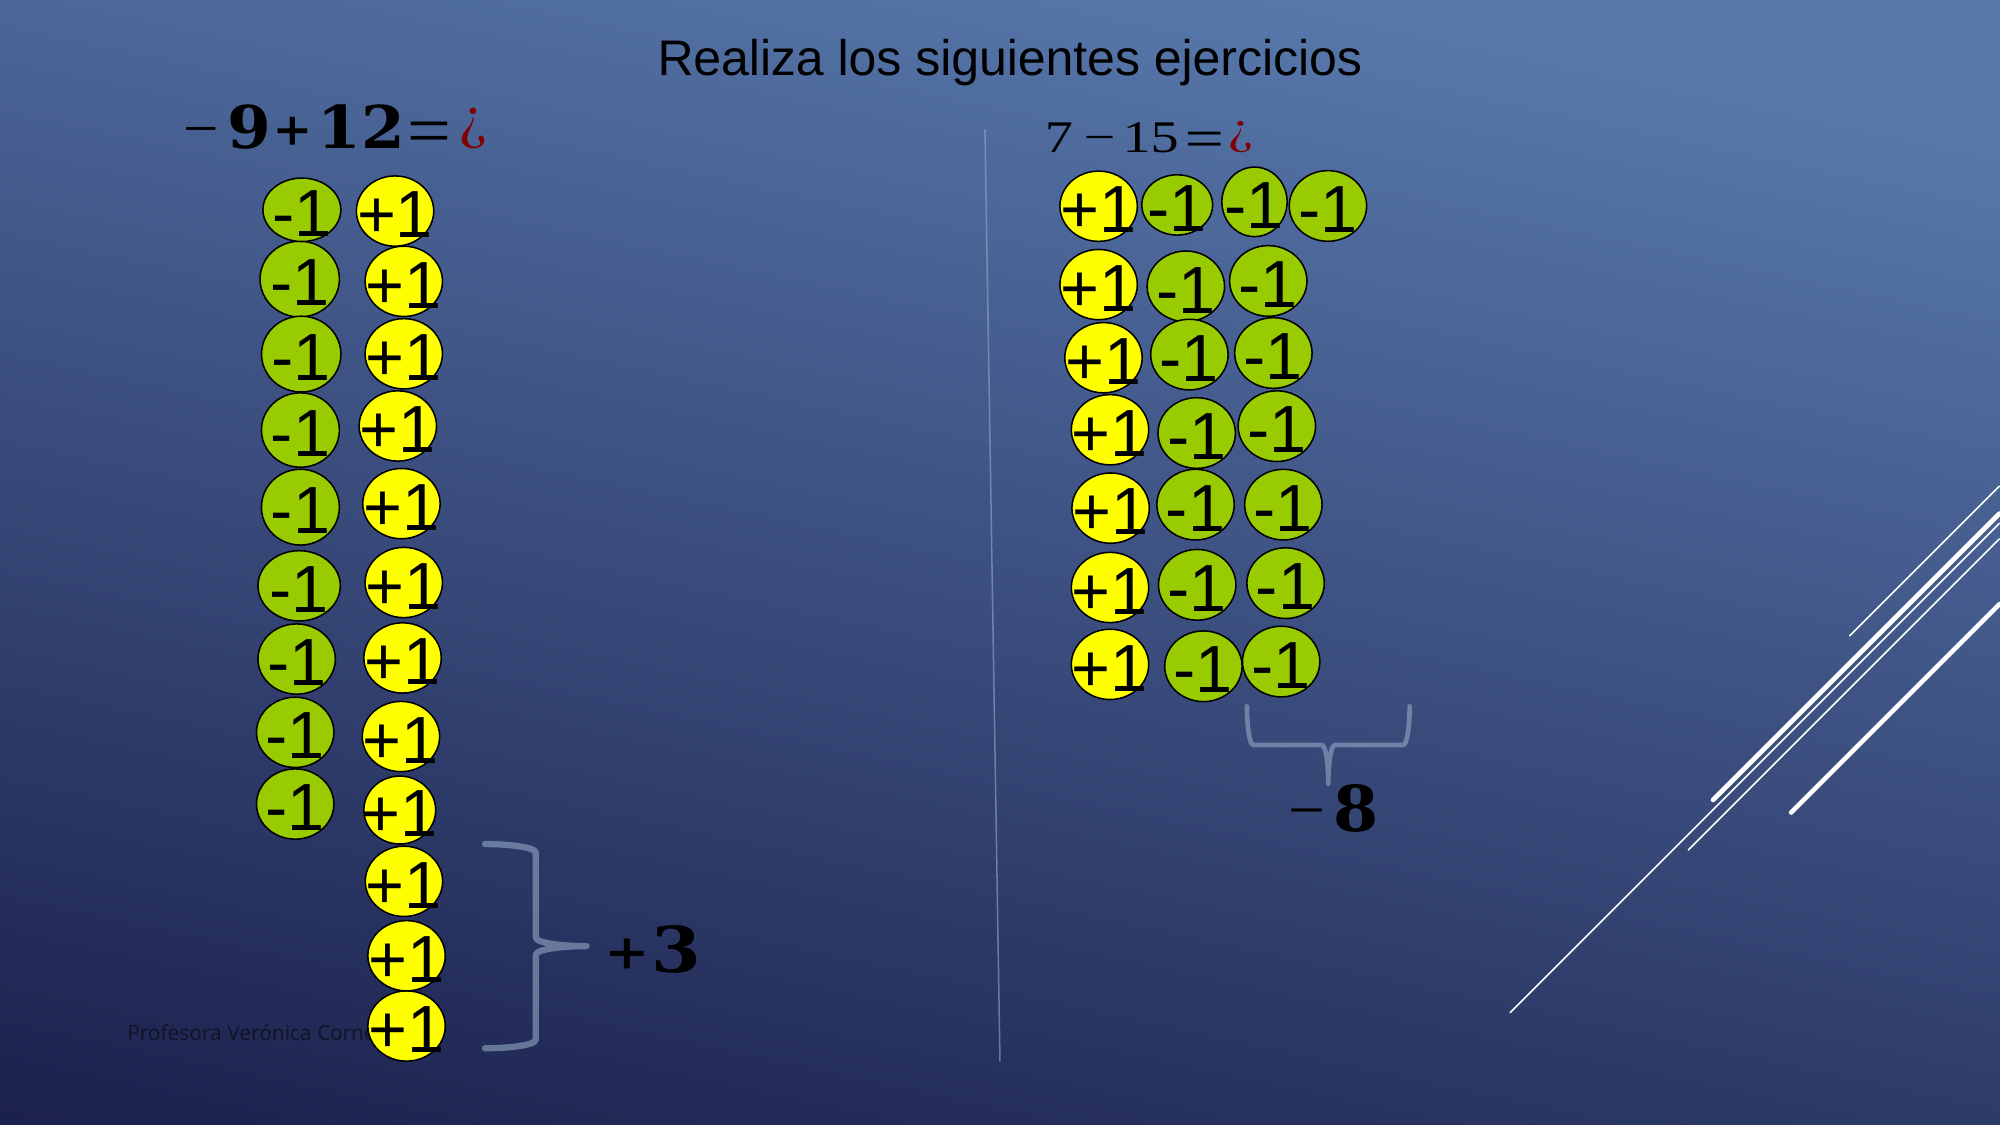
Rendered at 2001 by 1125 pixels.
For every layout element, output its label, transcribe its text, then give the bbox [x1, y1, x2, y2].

text_box [484, 843, 588, 1049]
text_box +1 [363, 776, 436, 845]
text_box -1 [261, 392, 340, 468]
text_box +1 [1071, 394, 1149, 465]
text_box -1 [261, 469, 340, 546]
text_box -1 [1158, 397, 1236, 469]
text_box +1 [367, 920, 446, 991]
text_box -1 [1164, 630, 1243, 702]
text_box +1 [1071, 629, 1149, 700]
text_box +1 [1059, 249, 1138, 320]
text_box -1 [257, 550, 341, 621]
text_box +1 [365, 547, 443, 618]
text_box -1 [257, 623, 336, 695]
text_box +1 [365, 246, 443, 317]
text_box -1 [256, 768, 334, 840]
text_box +1 [365, 846, 443, 917]
text_box -1 [1150, 319, 1229, 390]
text_box -1 [1147, 250, 1225, 321]
text_box +1 [367, 991, 446, 1062]
text_box -1 [1229, 245, 1308, 317]
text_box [984, 129, 1001, 1062]
text_box -1 [262, 178, 341, 242]
text_box +1 [1064, 322, 1143, 393]
text_box +1 [363, 622, 442, 694]
text_box -1 [1221, 167, 1288, 237]
text_box -1 [260, 241, 340, 317]
text_box -1 [1156, 469, 1235, 540]
text_box [1246, 705, 1411, 785]
text_box +1 [359, 390, 437, 462]
text_box -1 [1289, 170, 1367, 242]
text_box -1 [1238, 390, 1316, 462]
text_box +1 [356, 175, 434, 247]
text_box -1 [1234, 317, 1313, 389]
text_box +1 [362, 701, 440, 772]
text_box -1 [256, 697, 334, 768]
text_box -1 [1242, 626, 1320, 697]
text_box +1 [1071, 552, 1149, 623]
text_box Realiza los siguientes ejercicios [639, 18, 1381, 93]
text_box +1 [362, 468, 441, 539]
text_box -1 [261, 316, 341, 392]
text_box -1 [1158, 549, 1236, 621]
text_box -1 [1244, 469, 1323, 540]
text_box -1 [1246, 547, 1325, 619]
text_box +1 [1059, 171, 1138, 242]
text_box -1 [1141, 174, 1213, 236]
text_box +1 [1071, 472, 1150, 544]
footer Profesora Verónica Cornejo [112, 1012, 1350, 1073]
text_box +1 [365, 318, 443, 389]
